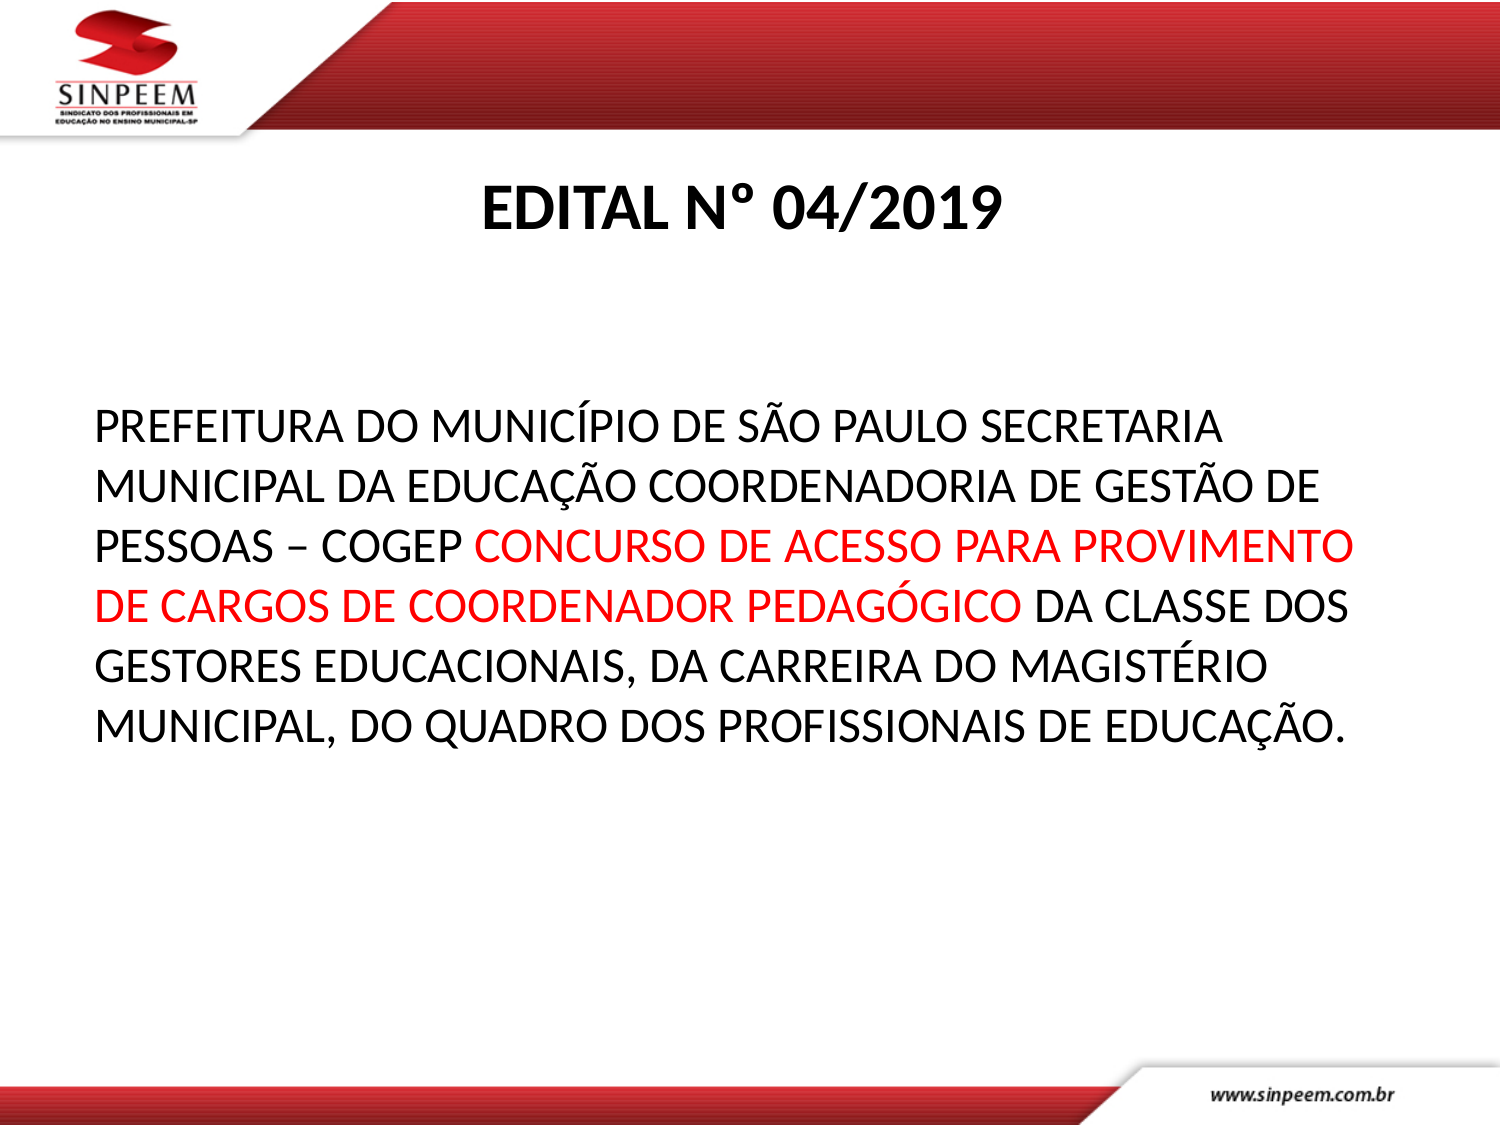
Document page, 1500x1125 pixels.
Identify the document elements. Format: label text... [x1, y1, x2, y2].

picture [0, 1053, 1500, 1125]
picture [0, 2, 1500, 149]
list PREFEITURA DO MUNICÍPIO DE SÃO PAULO SECRETARIA MUNICIPAL DA EDUCAÇÃO COORDENADORIA DE GESTÃO DE PESSOAS – COGEP CONCURSO DE ACESSO PARA PROVIMENTO DE CARGOS DE COORDENADOR PEDAGÓGICO DA CLASSE DOS GESTORES EDUCACIONAIS, DA CARREIRA DO MAGISTÉRIO MUNICIPAL, DO QUADRO DOS PROFISSIONAIS DE EDUCAÇÃO. [75, 385, 1425, 1005]
title EDITAL Nº 04/2019 [75, 45, 1425, 233]
